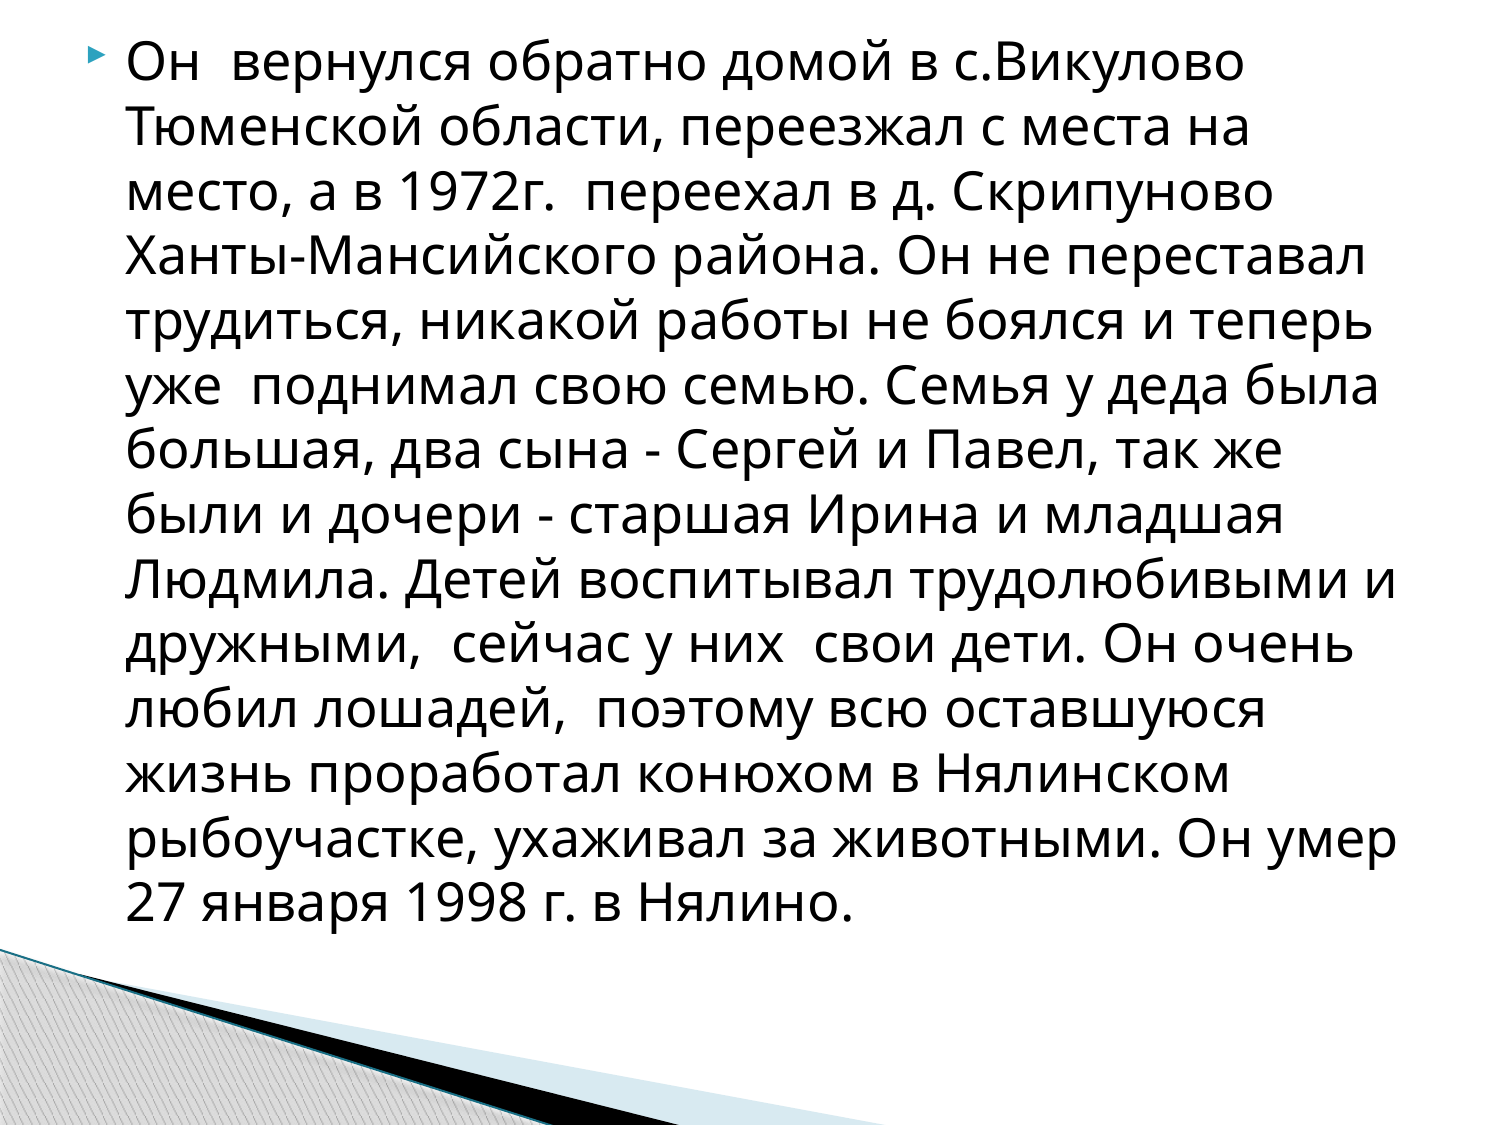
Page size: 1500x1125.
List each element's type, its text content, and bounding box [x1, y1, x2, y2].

list Он вернулся обратно домой в с.Викулово Тюменской области, переезжал с места на место, а в 1972г. переехал в д. Скрипуново Ханты-Мансийского района. Он не переставал трудиться, никакой работы не боялся и теперь уже поднимал свою семью. Семья у деда была большая, два сына - Сергей и Павел, так же были и дочери - старшая Ирина и младшая Людмила. Детей воспитывал трудолюбивыми и дружными, сейчас у них свои дети. Он очень любил лошадей, поэтому всю оставшуюся жизнь проработал конюхом в Нялинском рыбоучастке, ухаживал за животными. Он умер 27 января 1998 г. в Нялино. [53, 19, 1425, 986]
